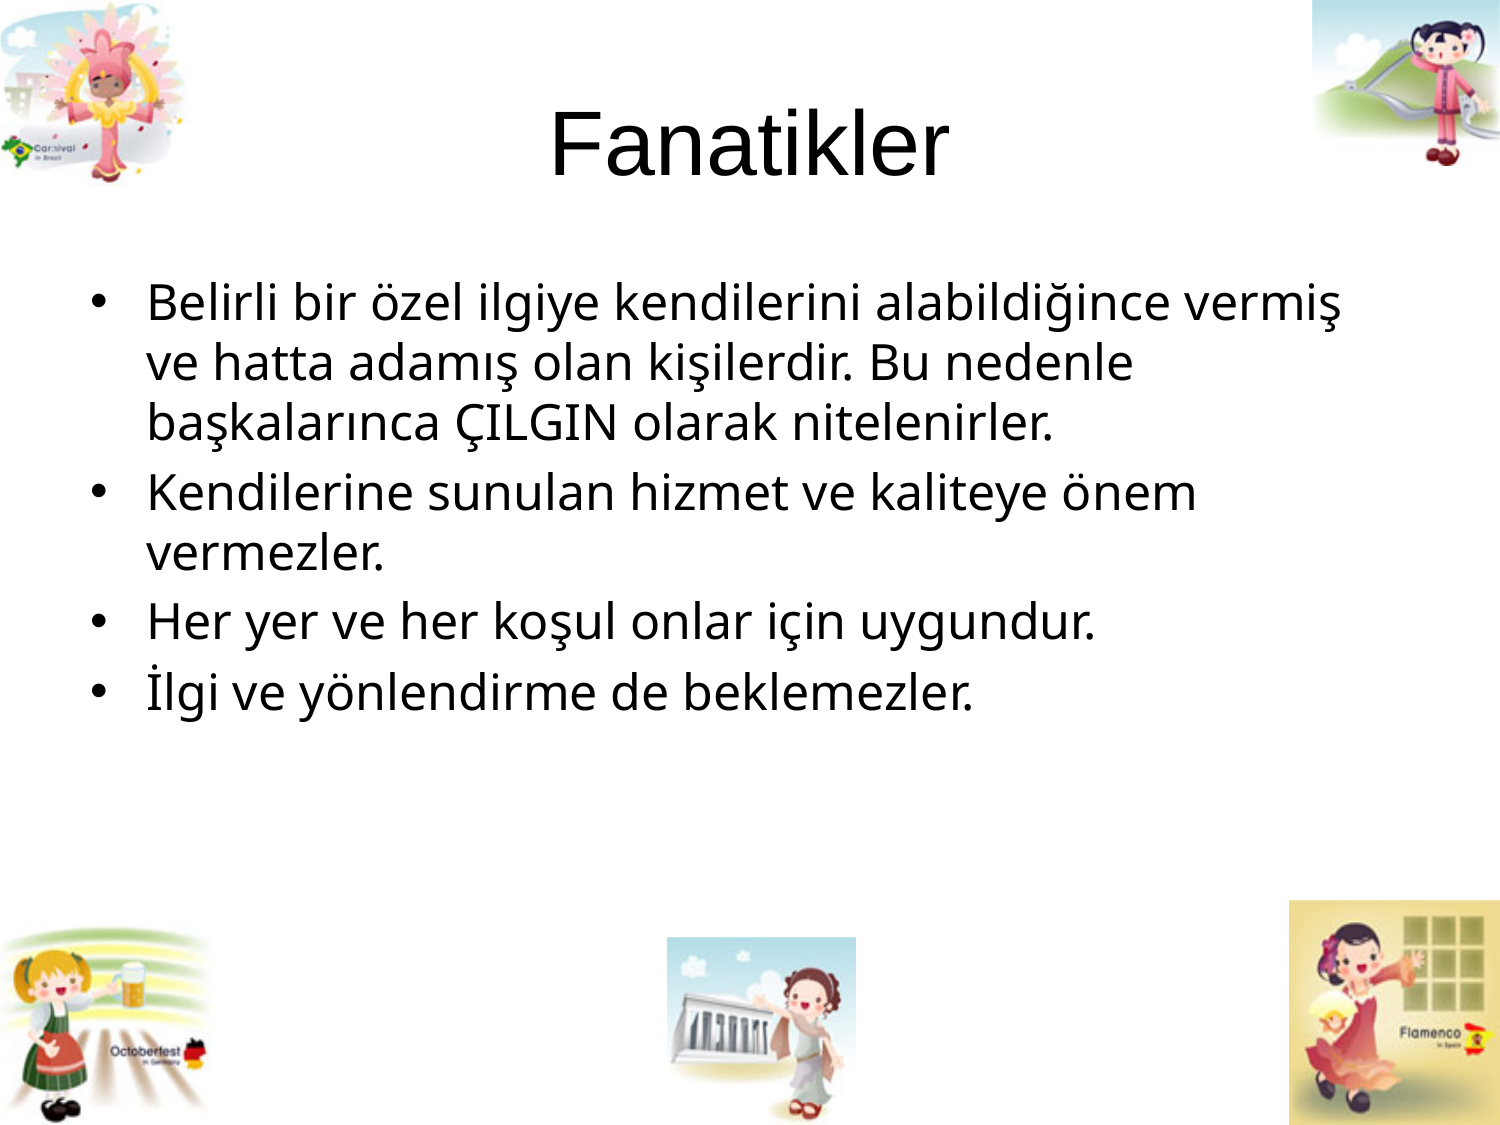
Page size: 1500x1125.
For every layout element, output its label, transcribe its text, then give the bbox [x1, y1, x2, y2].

picture [667, 937, 856, 1125]
title Fanatikler [75, 45, 1425, 233]
picture [0, 925, 212, 1125]
picture [1312, 0, 1500, 166]
picture [1288, 900, 1500, 1125]
picture [0, 0, 188, 187]
list Belirli bir özel ilgiye kendilerini alabildiğince vermiş ve hatta adamış olan kişilerdir. Bu nedenle başkalarınca ÇILGIN olarak nitelenirler. Kendilerine sunulan hizmet ve kaliteye önem vermezler. Her yer ve her koşul onlar için uygundur. İlgi ve yönlendirme de beklemezler. [75, 262, 1425, 1005]
